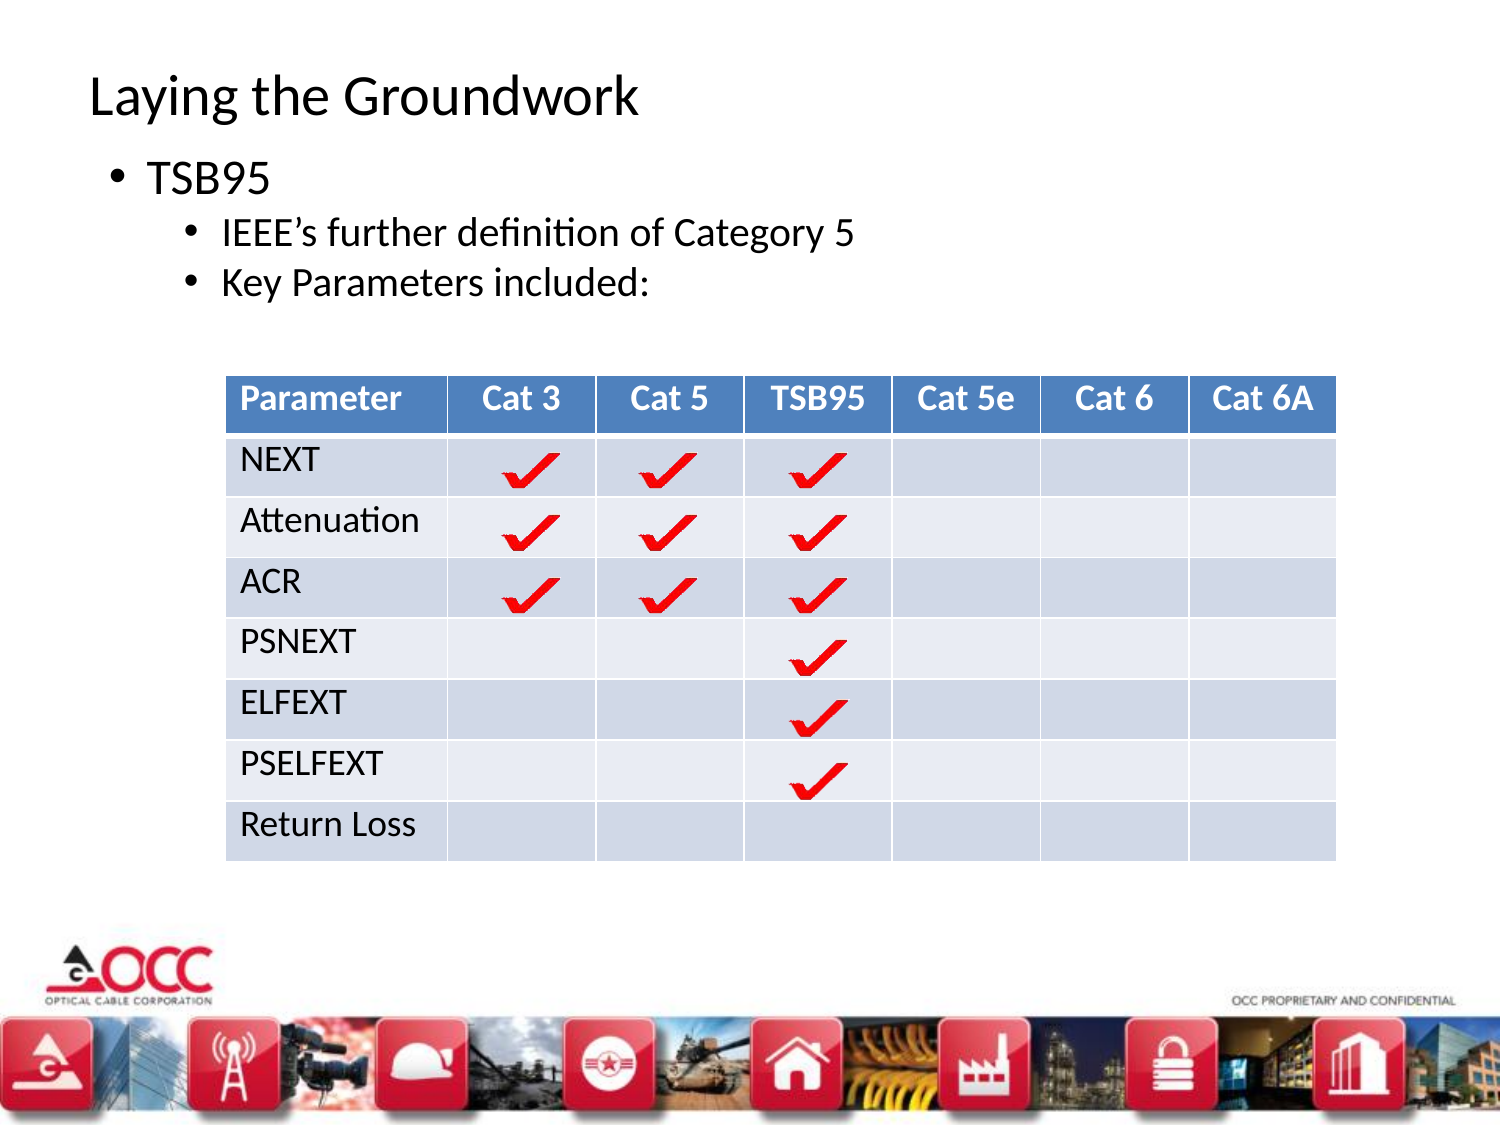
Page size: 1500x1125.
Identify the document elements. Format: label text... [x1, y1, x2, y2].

picture [0, 0, 1500, 1125]
table_cell [597, 558, 743, 617]
table_header Cat 5 [597, 376, 743, 433]
table_cell [745, 498, 891, 557]
table_cell [745, 741, 891, 800]
table_cell [597, 680, 743, 739]
table_cell [448, 680, 595, 739]
table_cell [893, 680, 1040, 739]
table_cell [448, 498, 595, 557]
table_header Cat 3 [448, 376, 595, 433]
table_cell ELFEXT [226, 680, 447, 739]
text_box TSB95 IEEE’s further definition of Category 5 Key Parameters included: [74, 137, 1413, 313]
table_cell Attenuation [226, 498, 447, 557]
table_cell [1190, 439, 1336, 496]
table_cell [1190, 498, 1336, 557]
table_cell [893, 439, 1040, 496]
table_cell [745, 802, 891, 861]
table_cell [1190, 680, 1336, 739]
table_cell Return Loss [226, 802, 447, 861]
table_header Parameter [226, 376, 447, 433]
table_cell [597, 498, 743, 557]
table_cell [448, 619, 595, 678]
table_cell [1190, 802, 1336, 861]
table_cell [893, 558, 1040, 617]
table_cell [1041, 498, 1188, 557]
table_cell [745, 680, 891, 739]
table_cell ACR [226, 558, 447, 617]
table_cell [448, 741, 595, 800]
table_cell [597, 439, 743, 496]
table_header TSB95 [745, 376, 891, 433]
table_cell [1190, 619, 1336, 678]
table_cell [597, 802, 743, 861]
table_cell [597, 619, 743, 678]
table_cell PSELFEXT [226, 741, 447, 800]
table_cell [448, 439, 595, 496]
table_cell [1190, 741, 1336, 800]
table_cell [893, 498, 1040, 557]
table_cell [745, 558, 891, 617]
table_header Cat 6 [1041, 376, 1188, 433]
table_cell [1041, 558, 1188, 617]
table_header Cat 6A [1190, 376, 1336, 433]
table_cell [1041, 802, 1188, 861]
table_cell [893, 619, 1040, 678]
table_cell [1190, 558, 1336, 617]
text_box Laying the Groundwork [75, 50, 1013, 135]
table_cell [597, 741, 743, 800]
table_cell [1041, 741, 1188, 800]
table_cell [1041, 439, 1188, 496]
table_cell [448, 802, 595, 861]
table_cell PSNEXT [226, 619, 447, 678]
table_cell [1041, 619, 1188, 678]
table_cell [448, 558, 595, 617]
table_cell [893, 741, 1040, 800]
table_cell NEXT [226, 439, 447, 496]
table_cell [893, 802, 1040, 861]
table_header Cat 5e [893, 376, 1040, 433]
table_cell [1041, 680, 1188, 739]
table_cell [745, 619, 891, 678]
table_cell [745, 439, 891, 496]
